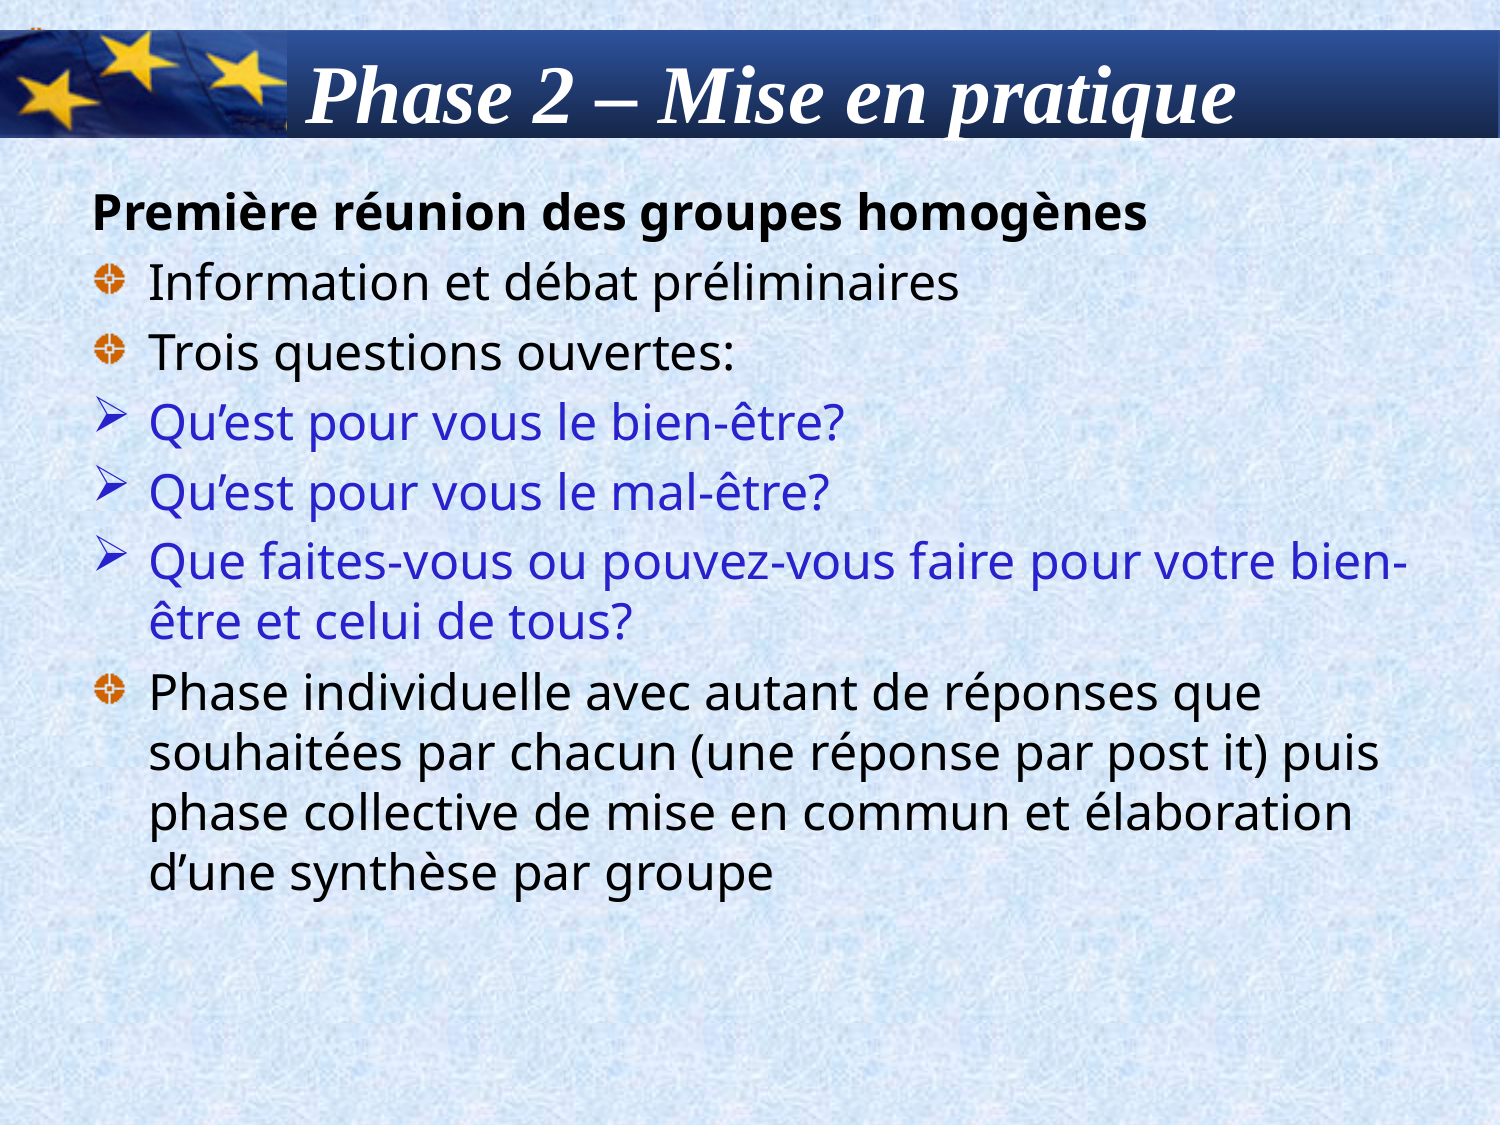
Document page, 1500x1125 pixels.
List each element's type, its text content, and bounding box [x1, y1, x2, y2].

title Phase 2 – Mise en pratique [277, 30, 1500, 150]
list Première réunion des groupes homogènes Information et débat préliminaires Trois questions ouvertes: Qu’est pour vous le bien-être? Qu’est pour vous le mal-être? Que faites-vous ou pouvez-vous faire pour votre bien-être et celui de tous? Phase individuelle avec autant de réponses que souhaitées par chacun (une réponse par post it) puis phase collective de mise en commun et élaboration d’une synthèse par groupe [76, 172, 1427, 916]
picture [0, 0, 1500, 1125]
